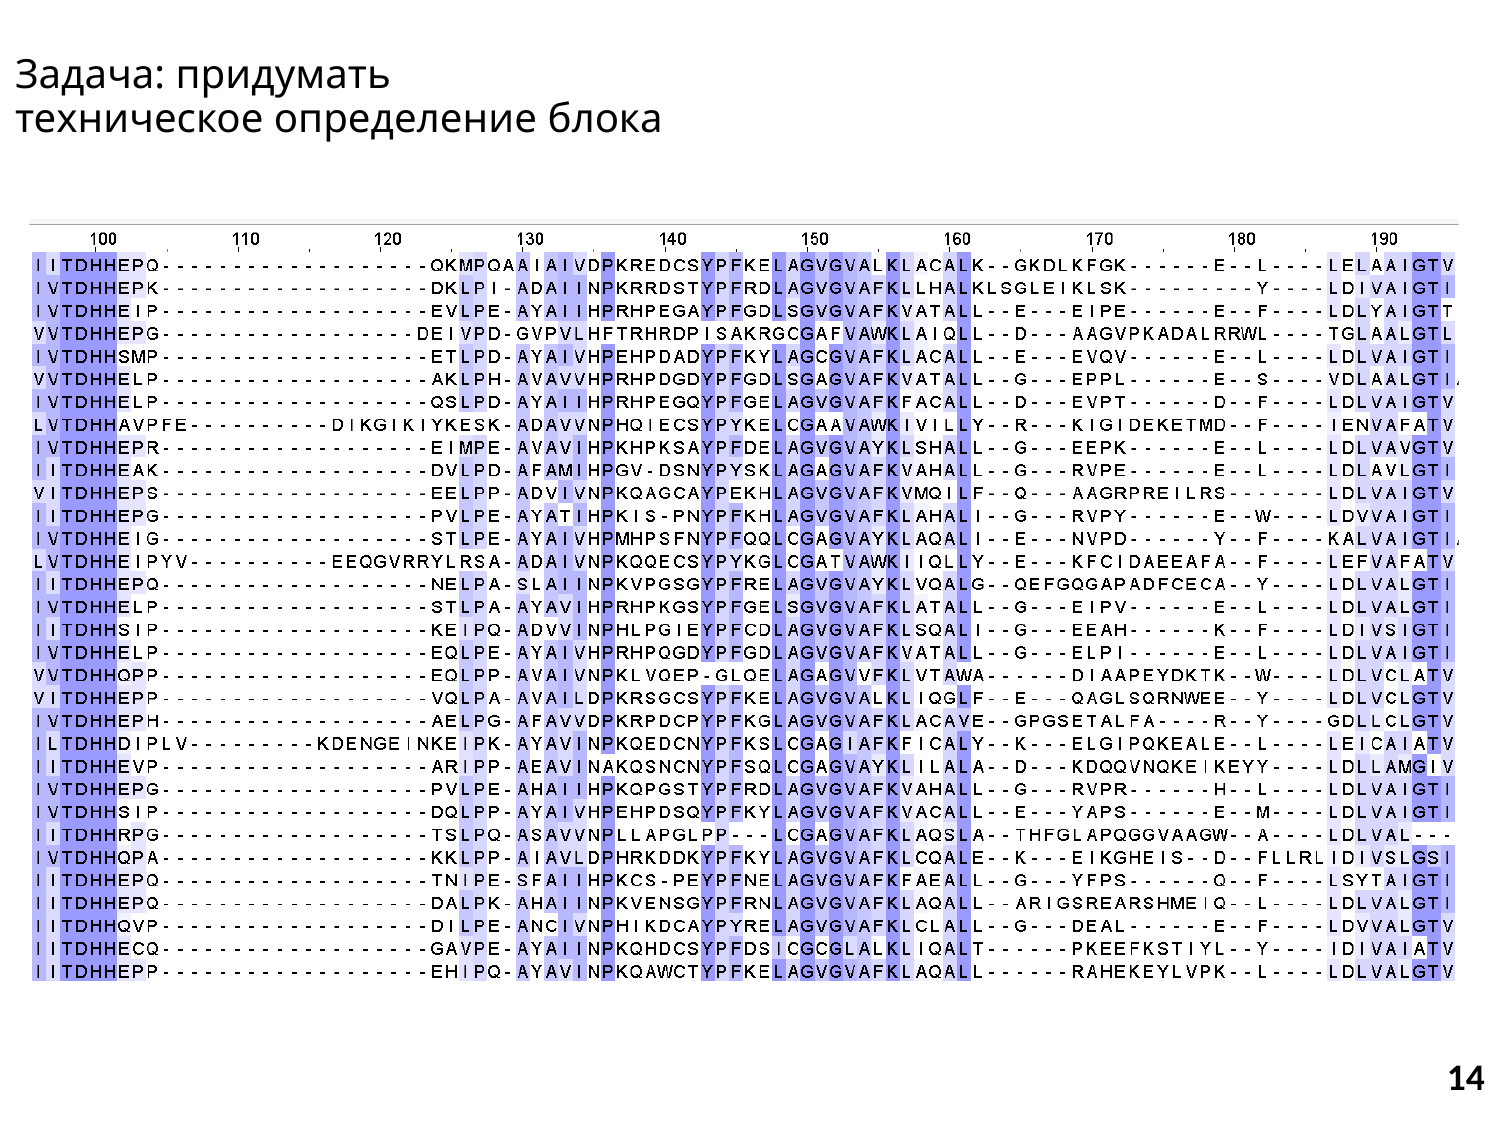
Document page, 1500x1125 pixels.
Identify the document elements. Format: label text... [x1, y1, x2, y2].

picture [29, 219, 1459, 991]
title Задача: придумать техническое определение блока [0, 45, 1350, 150]
text_box 14 [1432, 1045, 1500, 1106]
